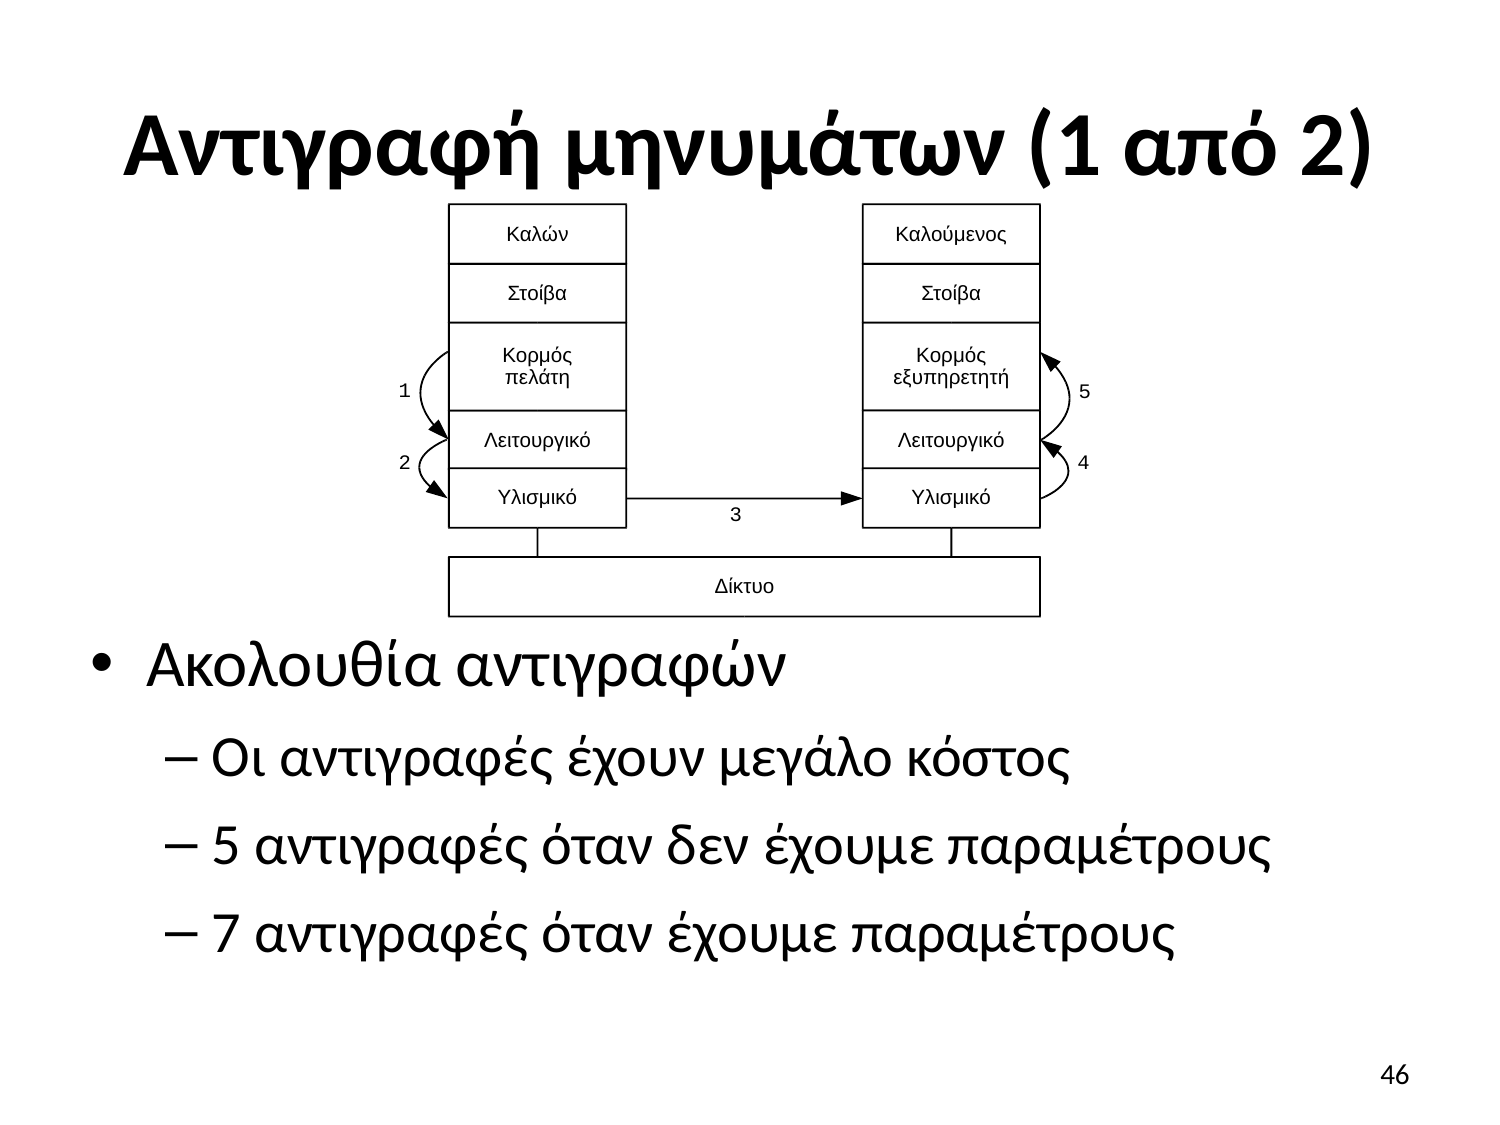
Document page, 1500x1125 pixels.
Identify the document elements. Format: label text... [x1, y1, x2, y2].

title Αντιγραφή μηνυμάτων (1 από 2) [75, 45, 1425, 233]
picture [383, 203, 1124, 622]
slide_number 46 [1074, 1042, 1425, 1103]
list Ακολουθία αντιγραφών Οι αντιγραφές έχουν μεγάλο κόστος 5 αντιγραφές όταν δεν έχουμε παραμέτρους 7 αντιγραφές όταν έχουμε παραμέτρους [75, 621, 1425, 1005]
